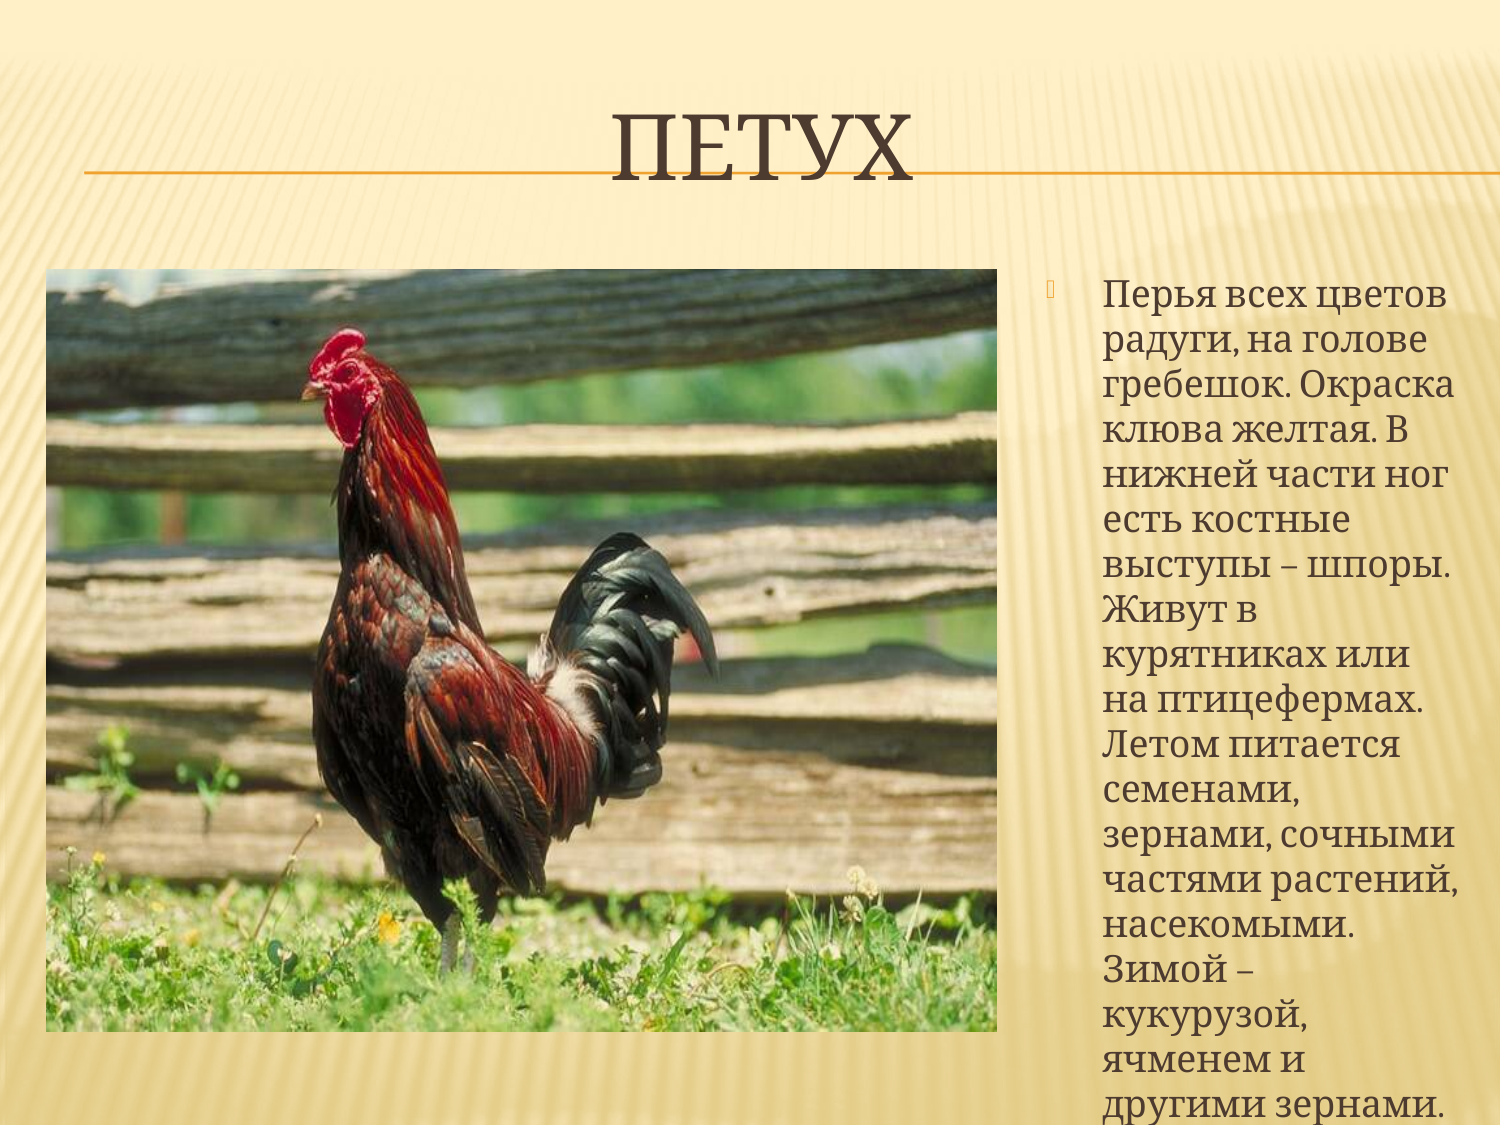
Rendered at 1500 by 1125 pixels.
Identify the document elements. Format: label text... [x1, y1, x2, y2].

title Петух [49, 75, 1475, 213]
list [46, 269, 997, 1032]
list Перья всех цветов радуги, на голове гребешок. Окраска клюва желтая. В нижней части ног есть костные выступы – шпоры. Живут в курятниках или на птицефермах. Летом питается семенами, зернами, сочными частями растений, насекомыми. Зимой – кукурузой, ячменем и другими зернами. [1031, 262, 1475, 1038]
